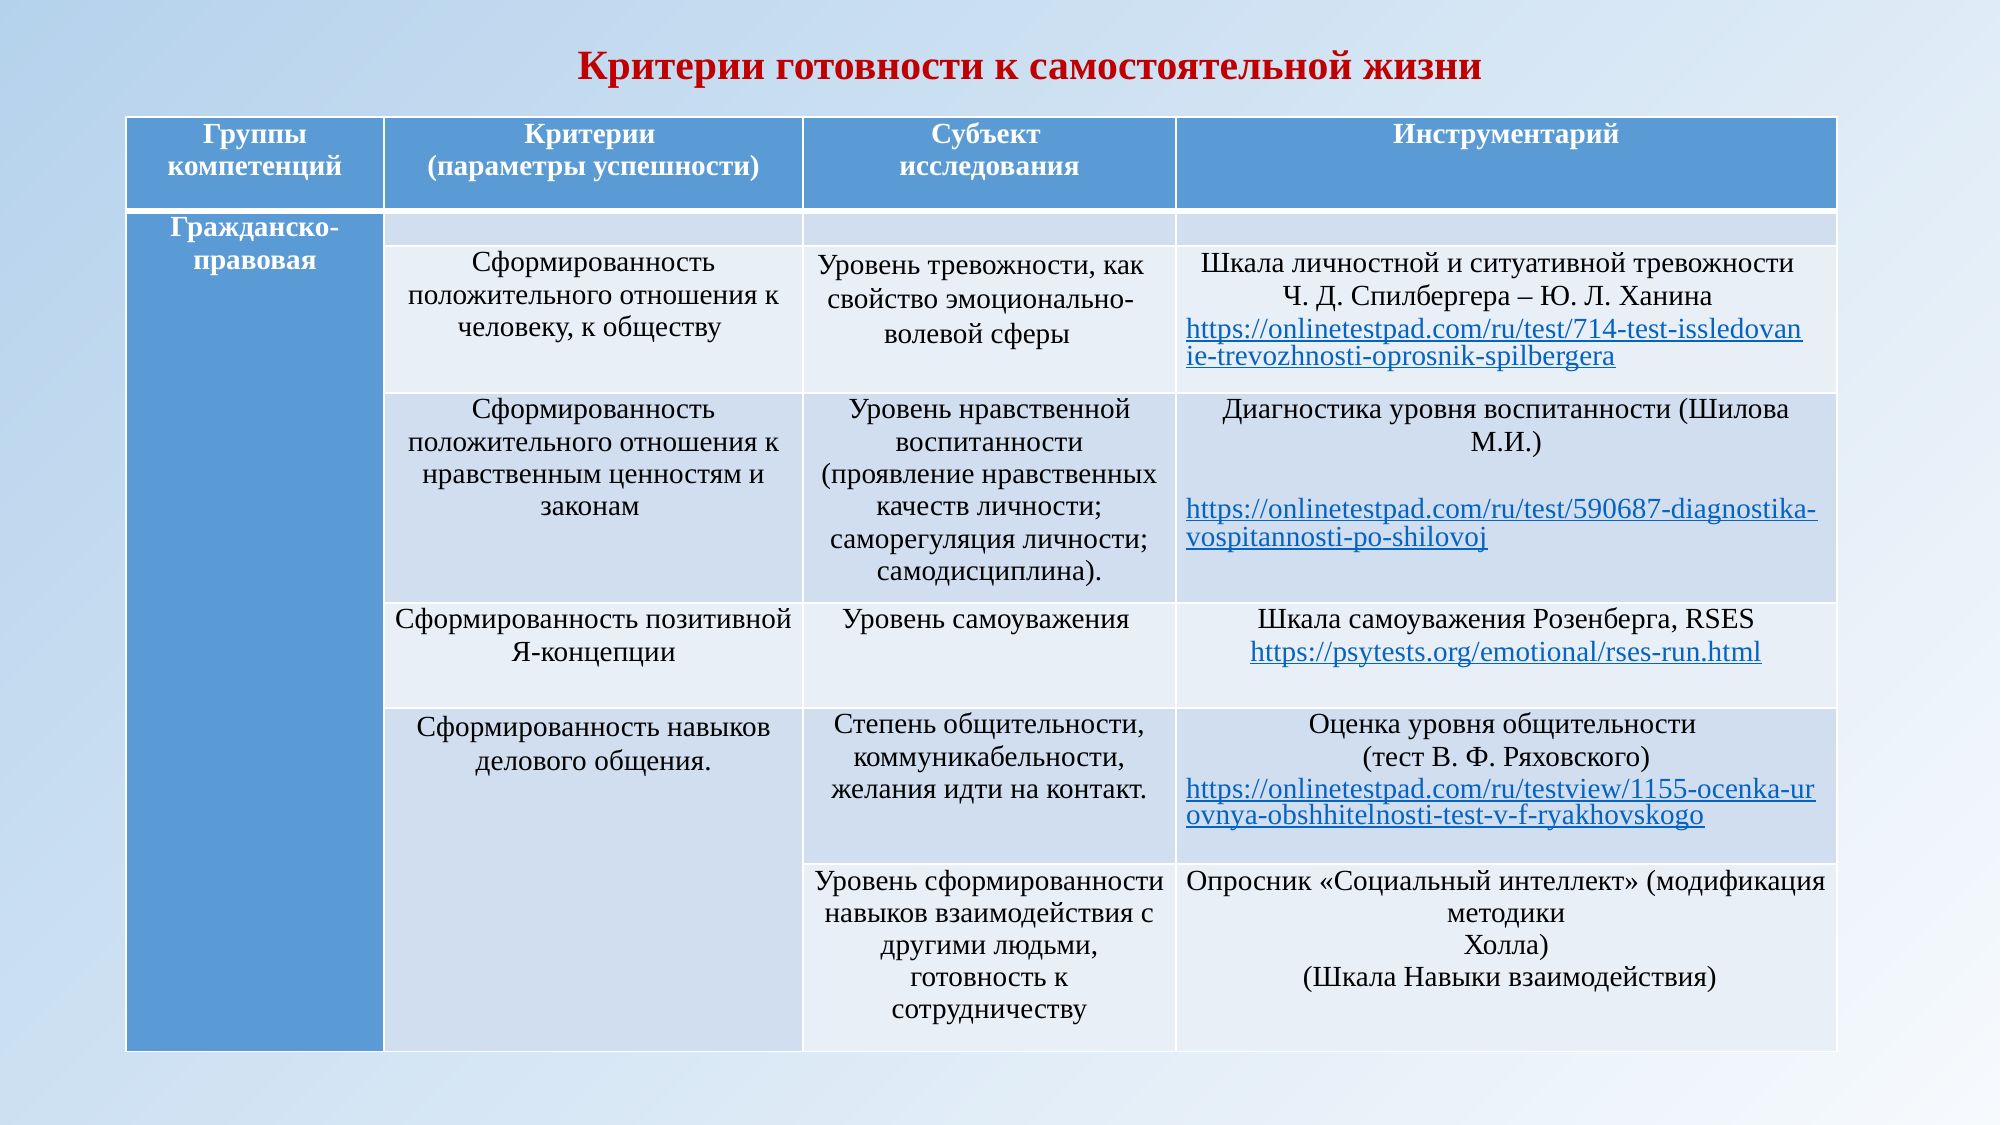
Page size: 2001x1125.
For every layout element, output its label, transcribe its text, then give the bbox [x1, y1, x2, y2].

table_cell Сформированность положительного отношения к нравственным ценностям и законам [385, 394, 802, 602]
table_header Субъект исследования [804, 118, 1175, 208]
table_cell Степень общительности, коммуникабельности, желания идти на контакт. [804, 709, 1175, 863]
table_cell [804, 214, 1175, 245]
table_cell Шкала самоуважения Розенберга, RSES https://psytests.org/emotional/rses-run.html [1177, 604, 1836, 707]
table_header Инструментарий [1177, 118, 1836, 208]
table_cell Уровень самоуважения [804, 604, 1175, 707]
table_cell Уровень сформированности навыков взаимодействия с другими людьми, готовность к сотрудничеству [804, 865, 1175, 1051]
text_box Критерии готовности к самостоятельной жизни [467, 30, 1593, 96]
table_cell [385, 214, 802, 245]
table_header Критерии (параметры успешности) [385, 118, 802, 208]
table_cell Опросник «Социальный интеллект» (модификация методики Холла) (Шкала Навыки взаимодействия) [1177, 865, 1836, 1051]
table_cell Сформированность положительного отношения к человеку, к обществу [385, 247, 802, 392]
table_cell Шкала личностной и ситуативной тревожности Ч. Д. Спилбергера – Ю. Л. Ханина https://onlinetestpad.com/ru/test/714-test-issledovanie-trevozhnosti-oprosnik-spilbergera [1177, 247, 1836, 392]
table_cell Гражданско-правовая [127, 214, 383, 1051]
table_cell [1177, 214, 1836, 245]
table_cell Уровень нравственной воспитанности (проявление нравственных качеств личности; саморегуляция личности; самодисциплина). [804, 394, 1175, 602]
table_cell Оценка уровня общительности (тест В. Ф. Ряховского) https://onlinetestpad.com/ru/testview/1155-ocenka-urovnya-obshhitelnosti-test-v-f-ryakhovskogo [1177, 709, 1836, 863]
table_cell Сформированность позитивной Я-концепции [385, 604, 802, 707]
table_cell Диагностика уровня воспитанности (Шилова М.И.) https://onlinetestpad.com/ru/test/590687-diagnostika-vospitannosti-po-shilovoj [1177, 394, 1836, 602]
table_cell Уровень тревожности, как свойство эмоционально-волевой сферы [804, 247, 1175, 392]
table_cell Сформированность навыков делового общения. [385, 709, 802, 1051]
table_header Группы компетенций [127, 118, 383, 208]
